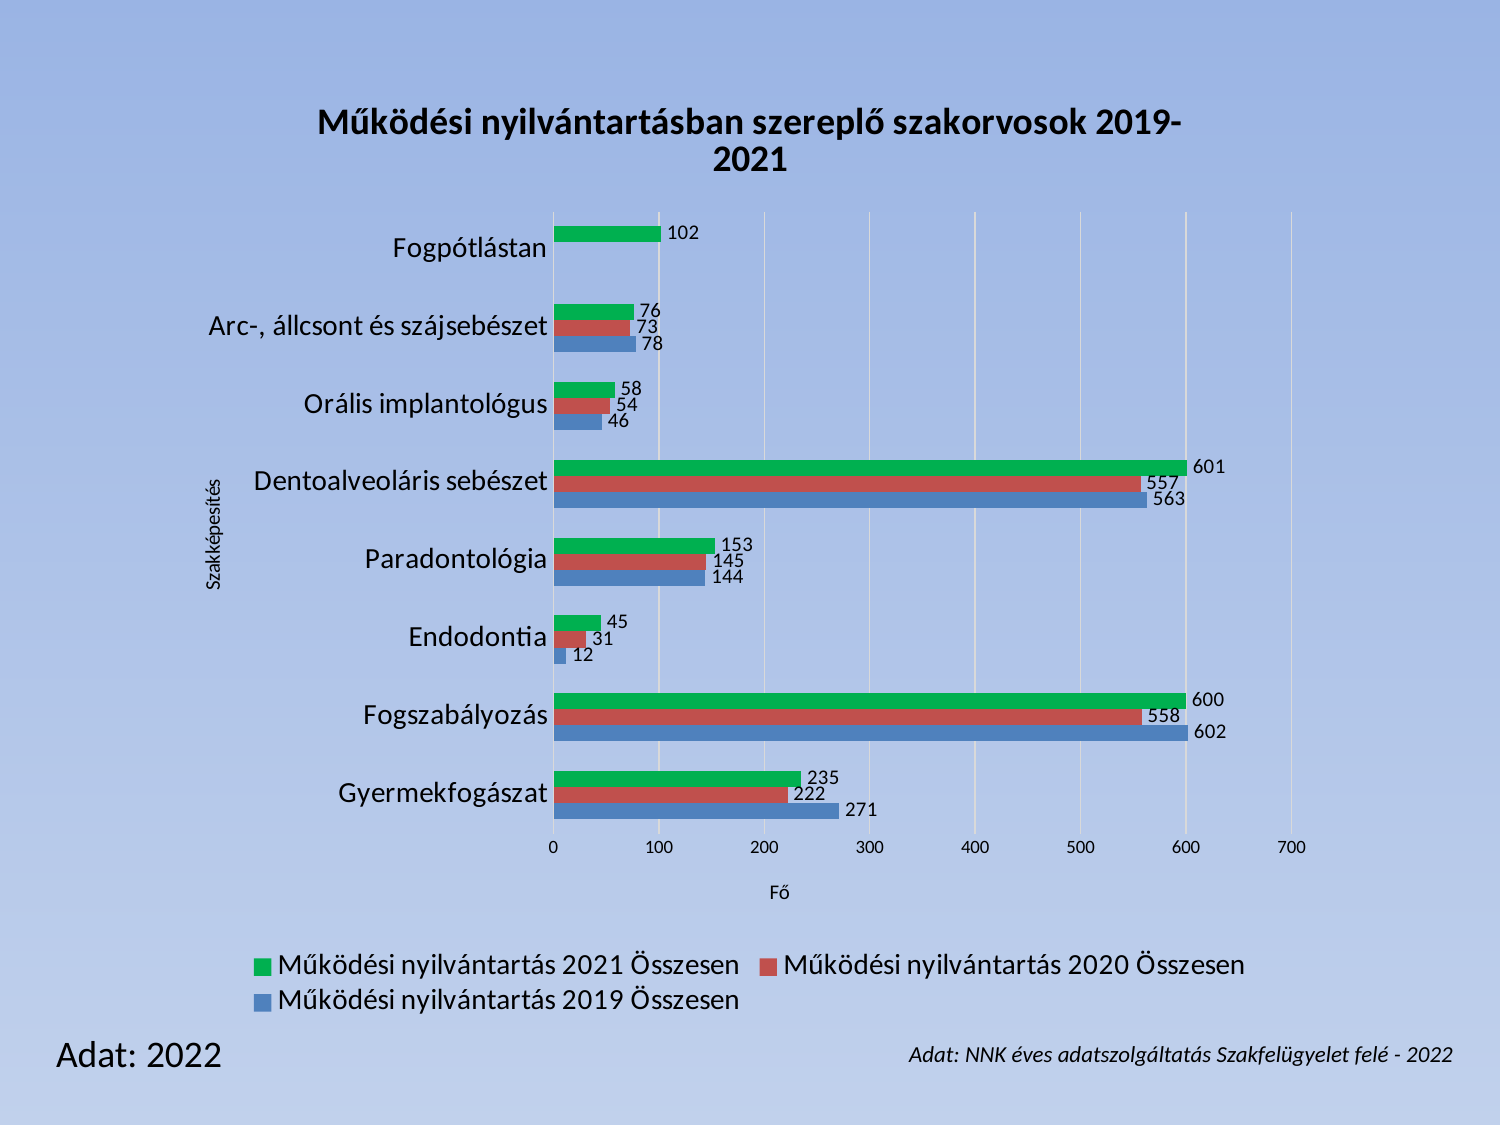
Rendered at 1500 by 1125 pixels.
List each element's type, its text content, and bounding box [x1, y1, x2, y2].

text_box Adat: 2022 [41, 1023, 254, 1083]
text_box Adat: NNK éves adatszolgáltatás Szakfelügyelet felé - 2022 [894, 1032, 1469, 1075]
chart [170, 67, 1329, 1024]
